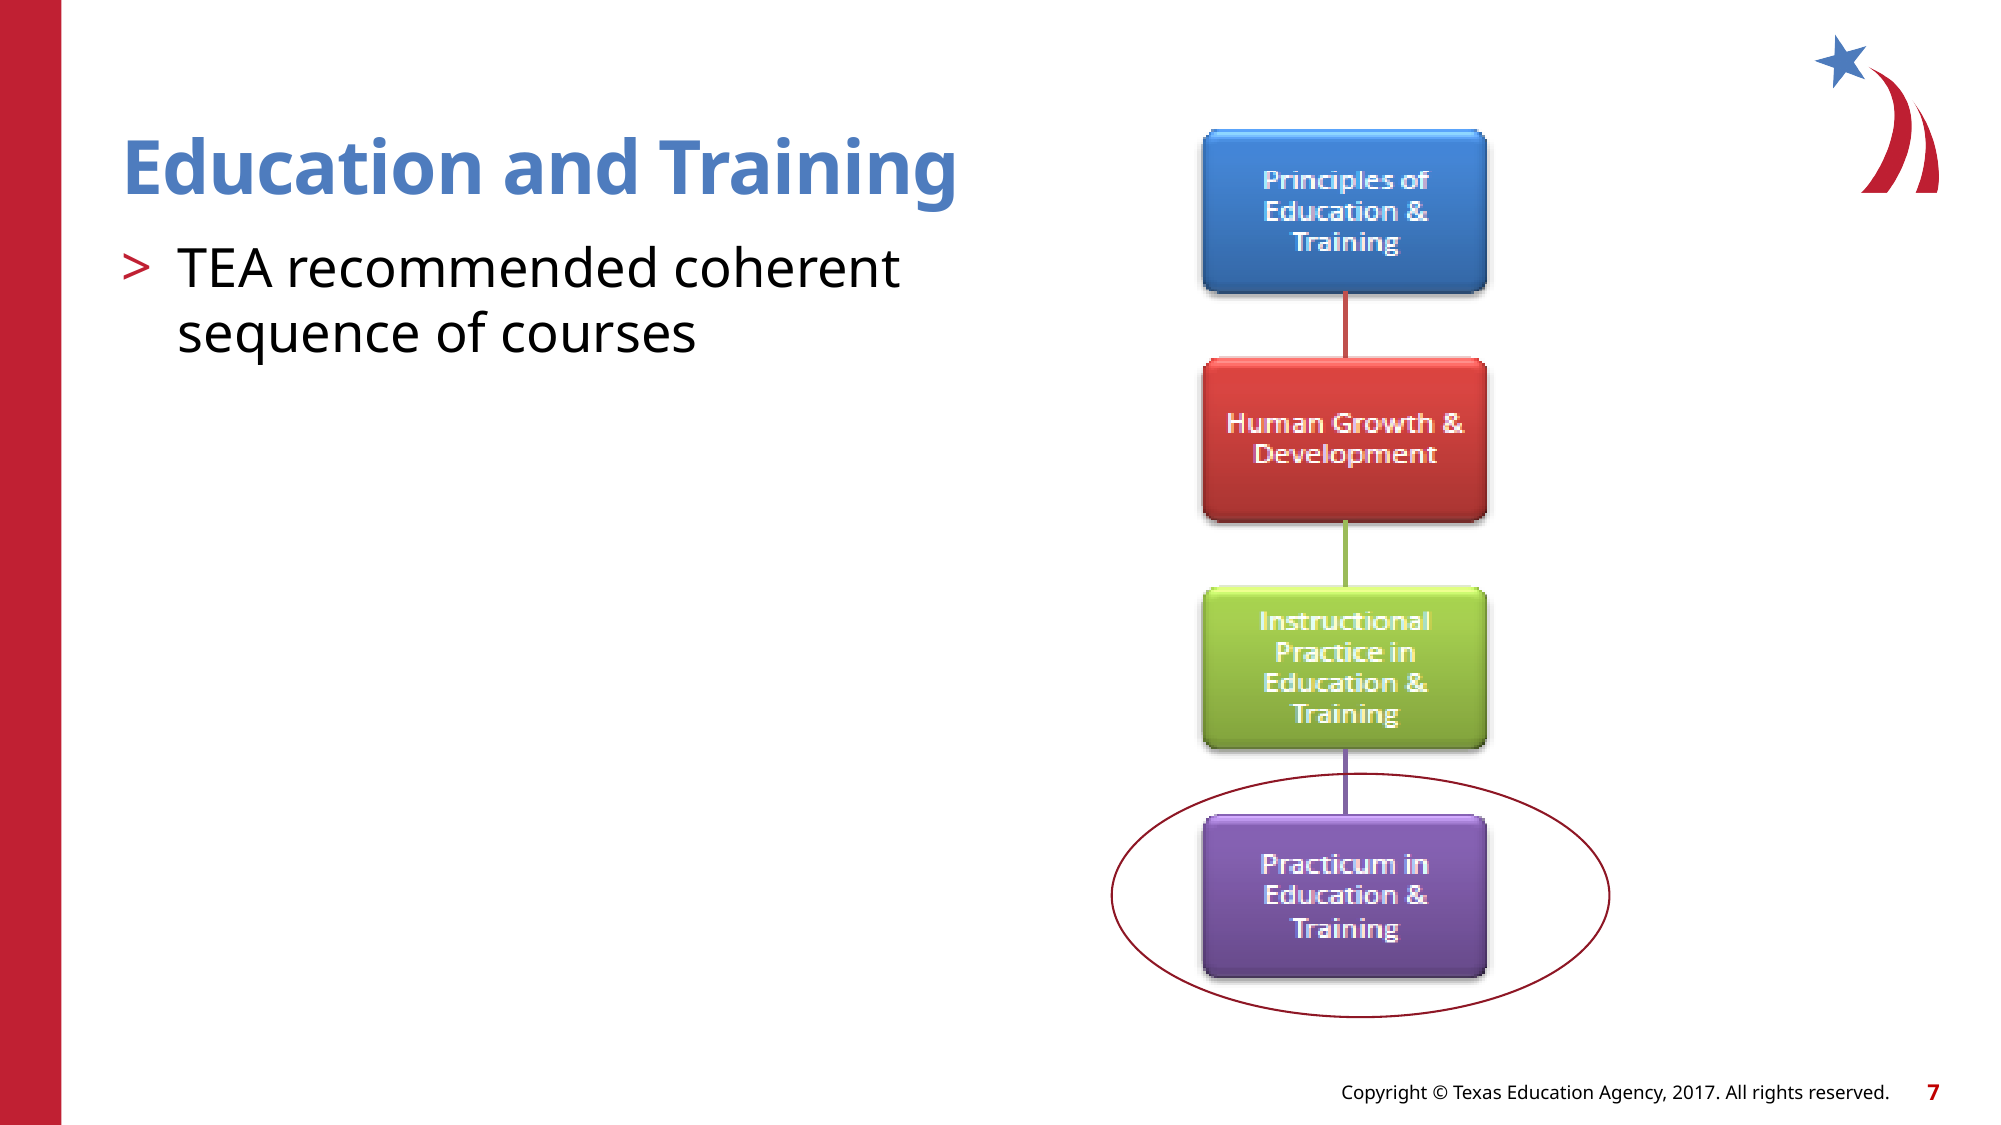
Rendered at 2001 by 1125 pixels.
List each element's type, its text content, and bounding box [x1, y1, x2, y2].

list TEA recommended coherent sequence of courses [121, 233, 1000, 1010]
text_box [1111, 909, 1265, 1010]
picture [1814, 34, 1939, 193]
title Education and Training [121, 66, 1772, 211]
text_box [1456, 953, 1583, 1010]
text_box [1110, 772, 1611, 1019]
text_box [1111, 95, 1583, 882]
